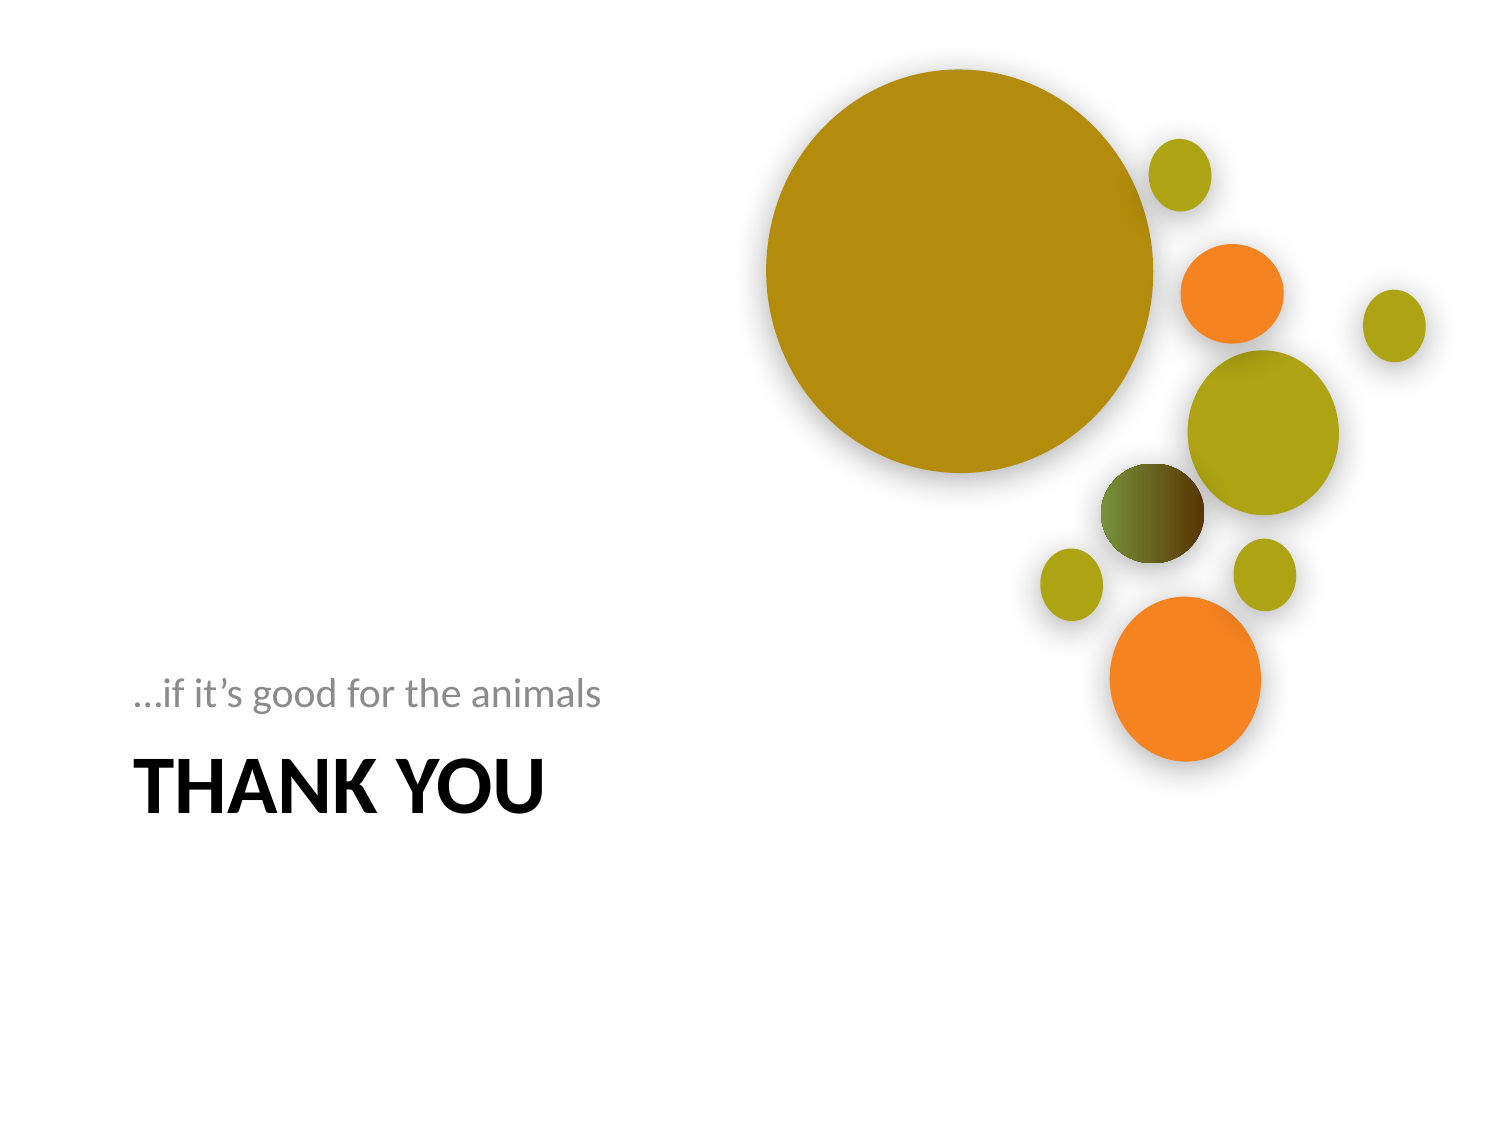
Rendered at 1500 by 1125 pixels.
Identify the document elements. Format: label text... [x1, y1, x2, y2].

title Thank you [118, 723, 1394, 947]
list …if it’s good for the animals [118, 476, 768, 723]
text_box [773, 62, 1431, 766]
